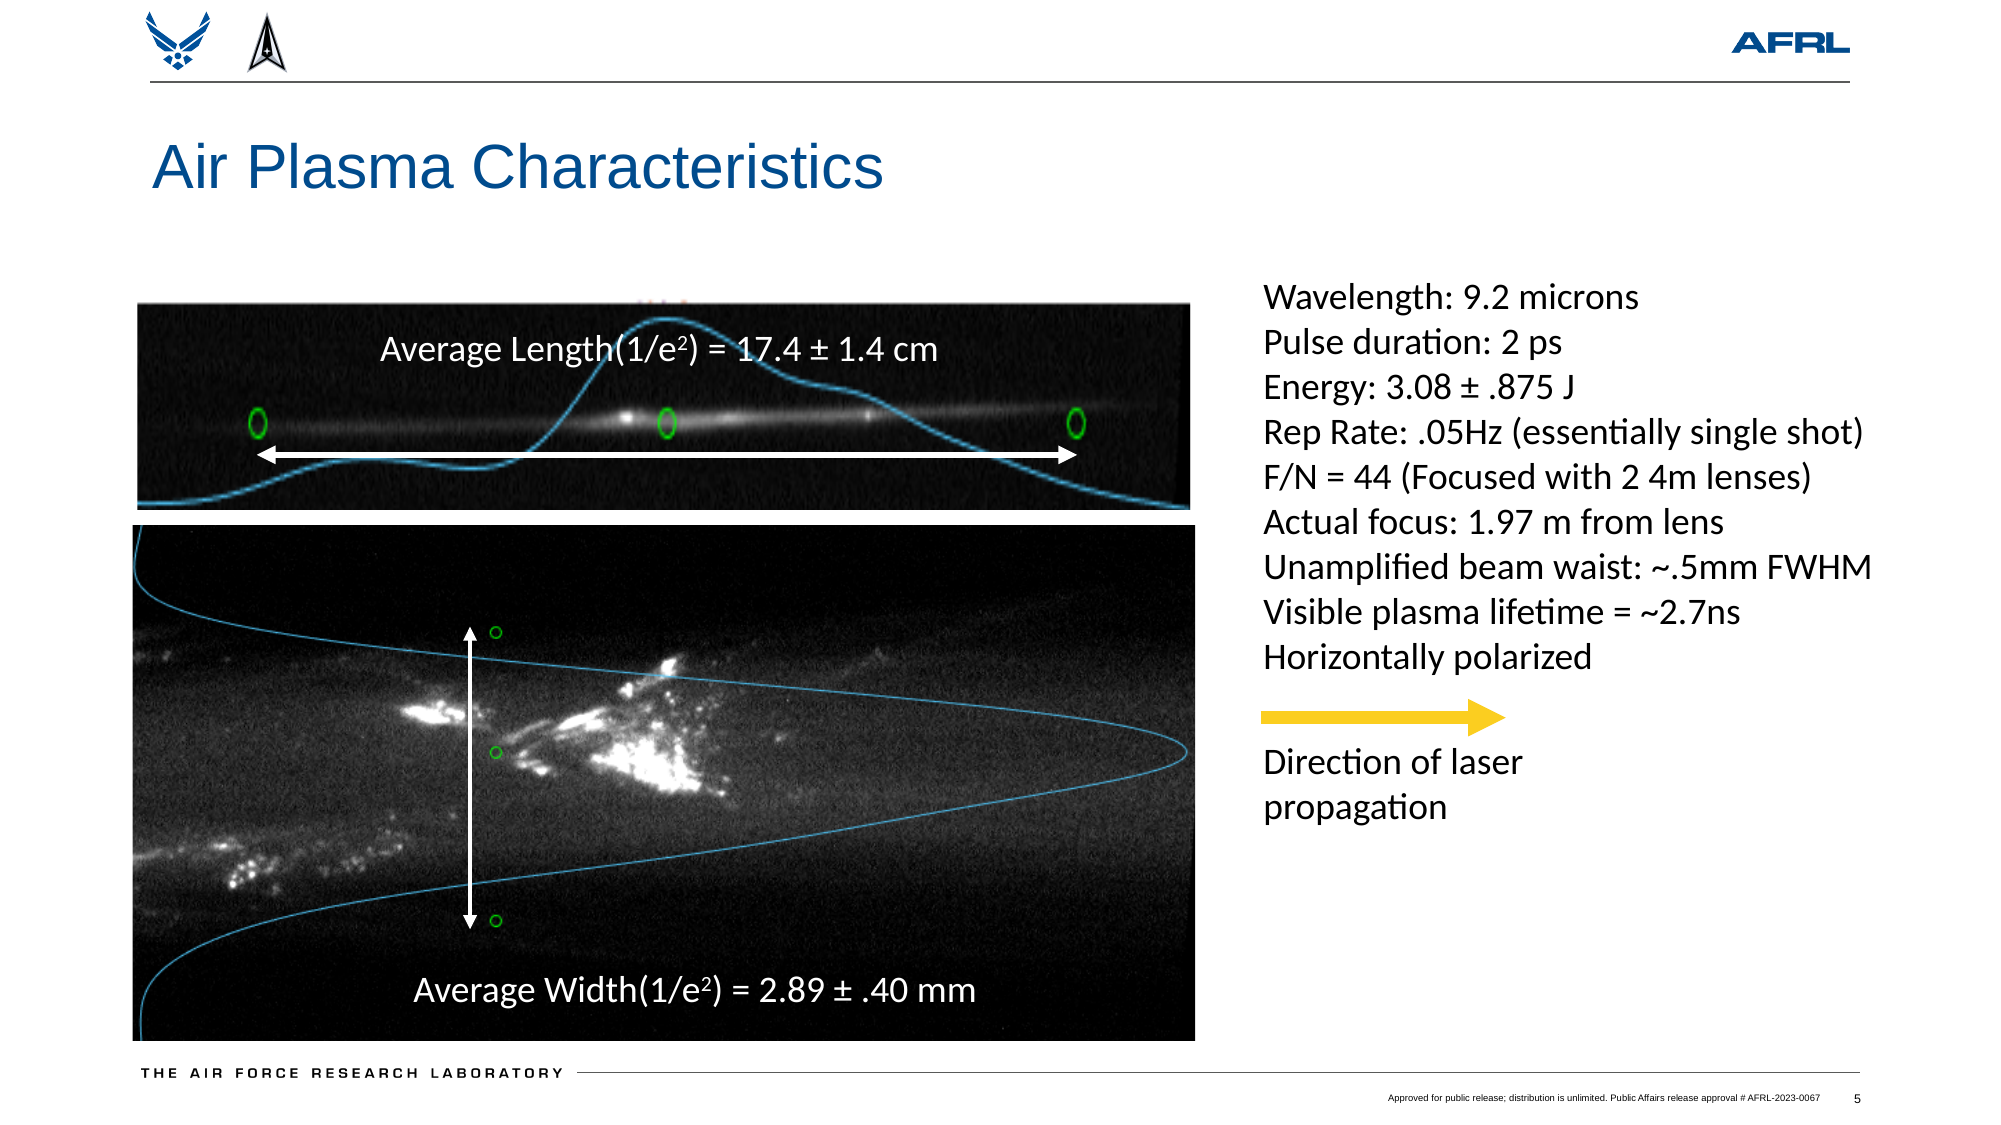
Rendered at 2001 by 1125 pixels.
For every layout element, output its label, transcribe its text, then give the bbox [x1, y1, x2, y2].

picture [132, 525, 1196, 1041]
picture [137, 292, 1191, 510]
picture [144, 11, 212, 59]
text_box Wavelength: 9.2 microns Pulse duration: 2 ps Energy: 3.08 ± .875 J Rep Rate: .05Hz (essentially single shot) F/N = 44 (Focused with 2 4m lenses) Actual focus: 1.97 m from lens Unamplified beam waist: ~.5mm FWHM Visible plasma lifetime = ~2.7ns Horizontally polarized [1248, 264, 1896, 684]
picture [141, 1068, 562, 1078]
picture [243, 11, 291, 59]
list Approved for public release; distribution is unlimited. Public Affairs release approval # AFRL-2023-0067 [1289, 1086, 1835, 1111]
text_box Direction of laser propagation [1248, 729, 1556, 835]
picture [1731, 32, 1850, 53]
text_box Air Plasma Characteristics [137, 59, 1863, 278]
